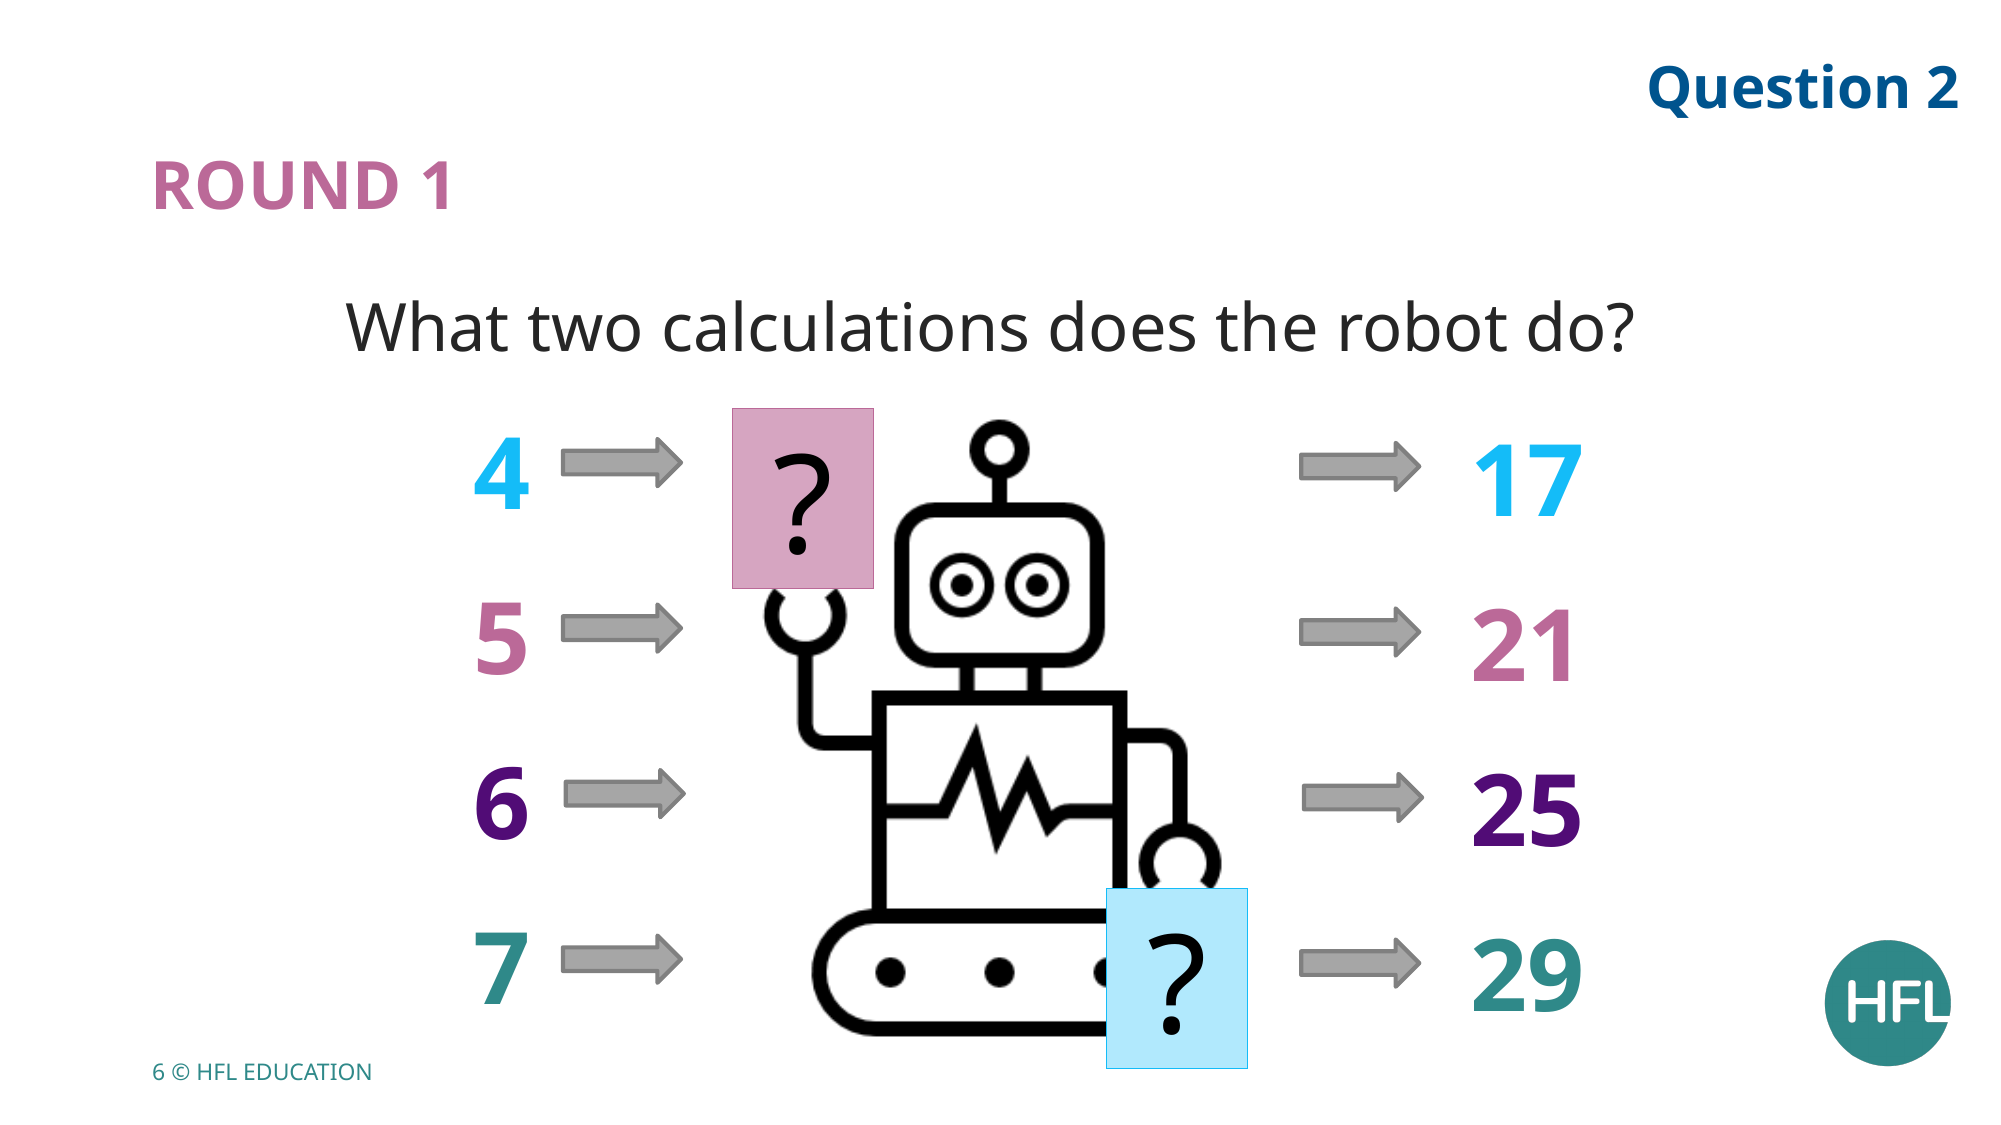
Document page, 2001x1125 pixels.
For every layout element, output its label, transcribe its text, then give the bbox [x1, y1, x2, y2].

text_box 4 5 6 7 [459, 402, 547, 1032]
text_box Question 2 [1631, 43, 1975, 128]
picture [639, 375, 1361, 1097]
text_box [560, 614, 634, 643]
picture [1815, 934, 1959, 1074]
text_box [1366, 937, 1422, 989]
text_box [1366, 440, 1422, 493]
text_box [563, 779, 634, 808]
list What two calculations does the robot do? [261, 277, 1739, 374]
title Round 1 [135, 88, 1613, 278]
text_box [1366, 771, 1425, 824]
text_box [1366, 606, 1422, 658]
text_box 17 21 25 29 [1455, 408, 1600, 1039]
text_box [560, 945, 634, 974]
text_box [560, 448, 634, 477]
